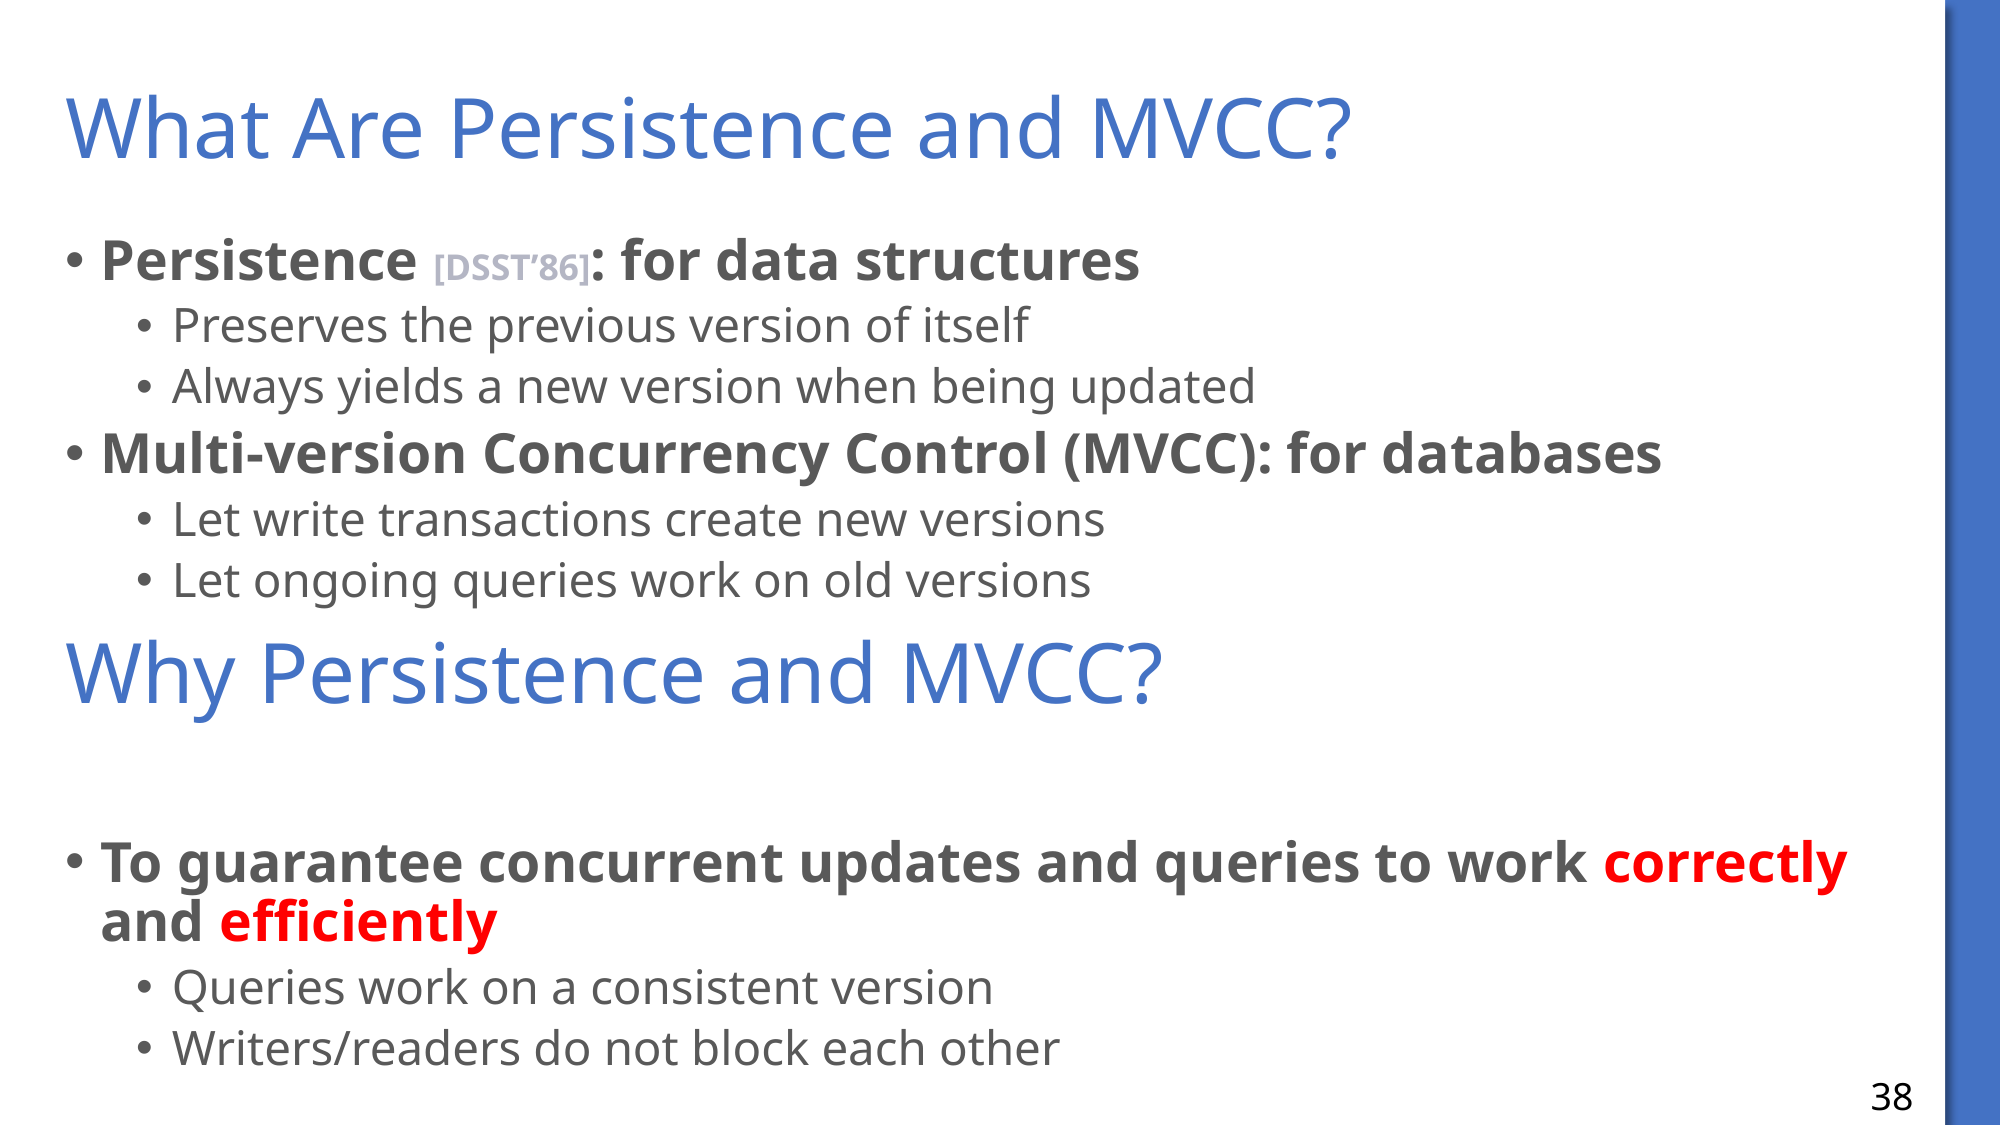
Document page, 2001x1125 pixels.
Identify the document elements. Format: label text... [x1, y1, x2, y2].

slide_number 38 [1855, 1065, 1985, 1125]
text_box Why Persistence and MVCC? [50, 637, 1900, 715]
list Persistence [DSST’86]: for data structures Preserves the previous version of itself Always yields a new version when being updated Multi-version Concurrency Control (MVCC): for databases Let write transactions create new versions Let ongoing queries work on old versions To guarantee concurrent updates and queries to work correctly and efficiently Queries work on a consistent version Writers/readers do not block each other [50, 224, 1900, 637]
list Persistence [DSST’86]: for data structures Preserves the previous version of itself Always yields a new version when being updated Multi-version Concurrency Control (MVCC): for databases Let write transactions create new versions Let ongoing queries work on old versions To guarantee concurrent updates and queries to work correctly and efficiently Queries work on a consistent version Writers/readers do not block each other [50, 715, 1900, 1088]
title What Are Persistence and MVCC? [50, 75, 1900, 188]
